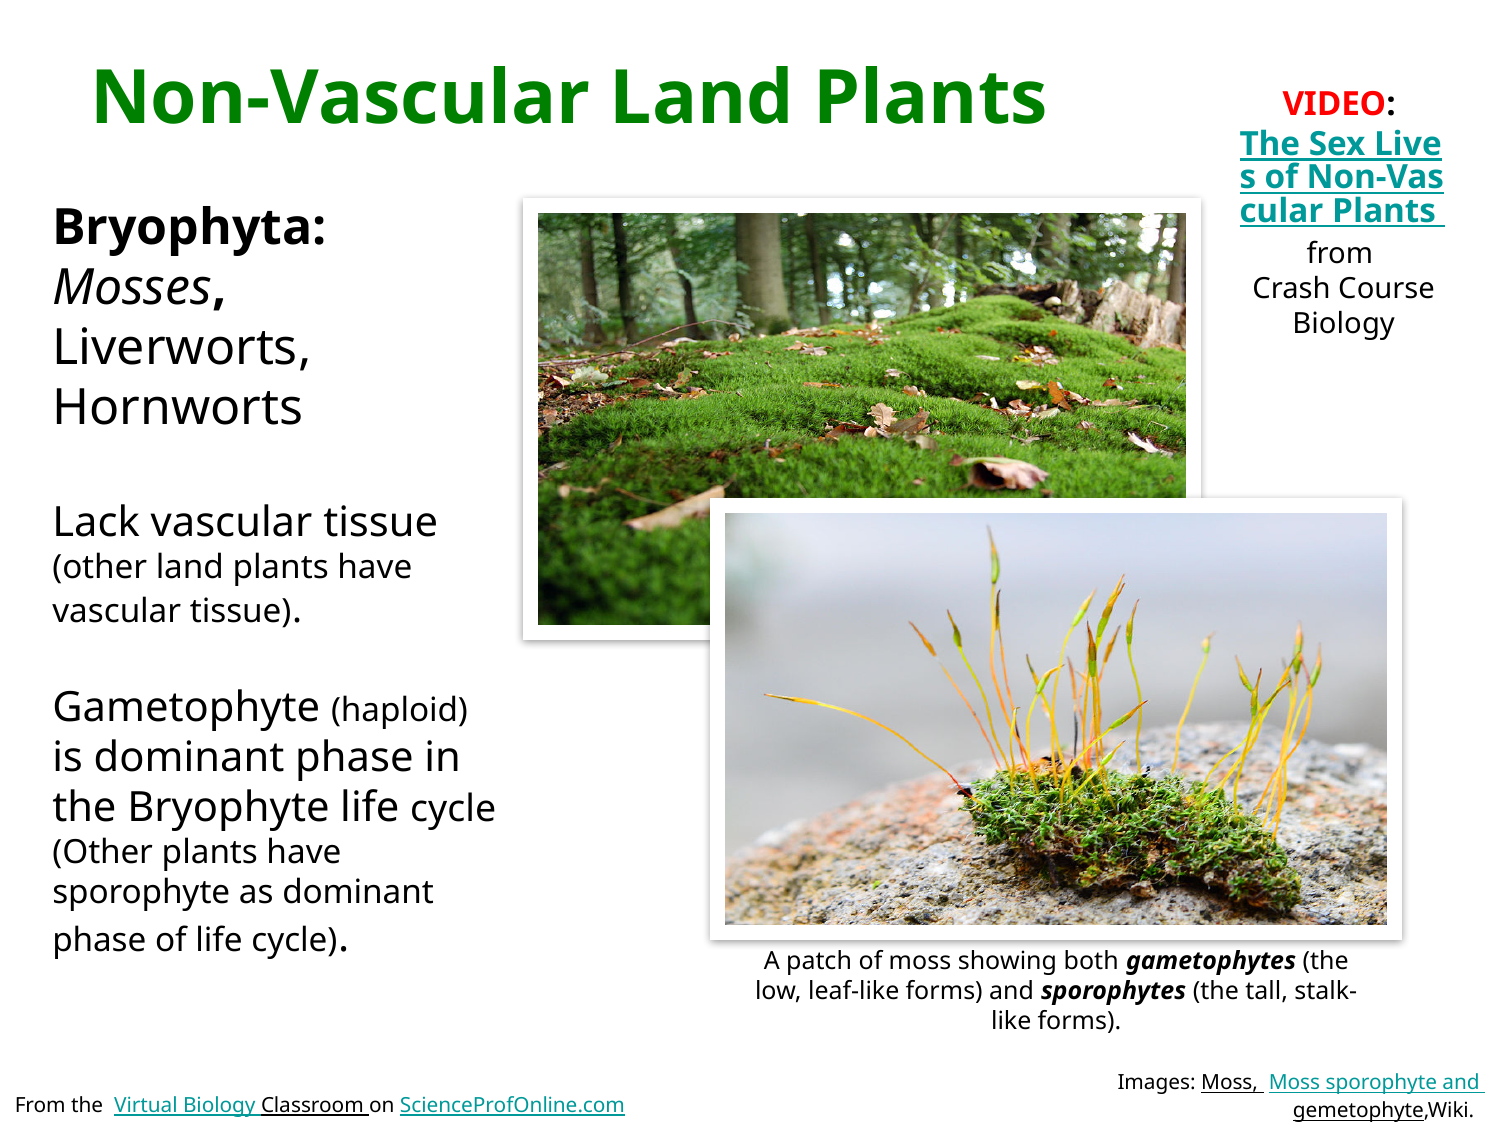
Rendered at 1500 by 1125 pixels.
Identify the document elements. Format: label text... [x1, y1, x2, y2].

picture [537, 212, 1388, 926]
title Non-Vascular Land Plants [75, 24, 1188, 163]
text_box VIDEO: The Sex Lives of Non-Vascular Plants from Crash Course Biology [1224, 74, 1463, 315]
text_box Images: Moss, Moss sporophyte and gemetophyte,Wiki. [1012, 1061, 1500, 1125]
text_box A patch of moss showing both gametophytes (the low, leaf-like forms) and sporophytes (the tall, stalk-like forms). [724, 937, 1388, 1043]
text_box From the Virtual Biology Classroom on ScienceProfOnline.com [0, 1084, 688, 1125]
text_box Bryophyta: Mosses, Liverworts, Hornworts Lack vascular tissue (other land plants have vascular tissue). Gametophyte (haploid) is dominant phase in the Bryophyte life cycle (Other plants have sporophyte as dominant phase of life cycle). [37, 187, 513, 1028]
